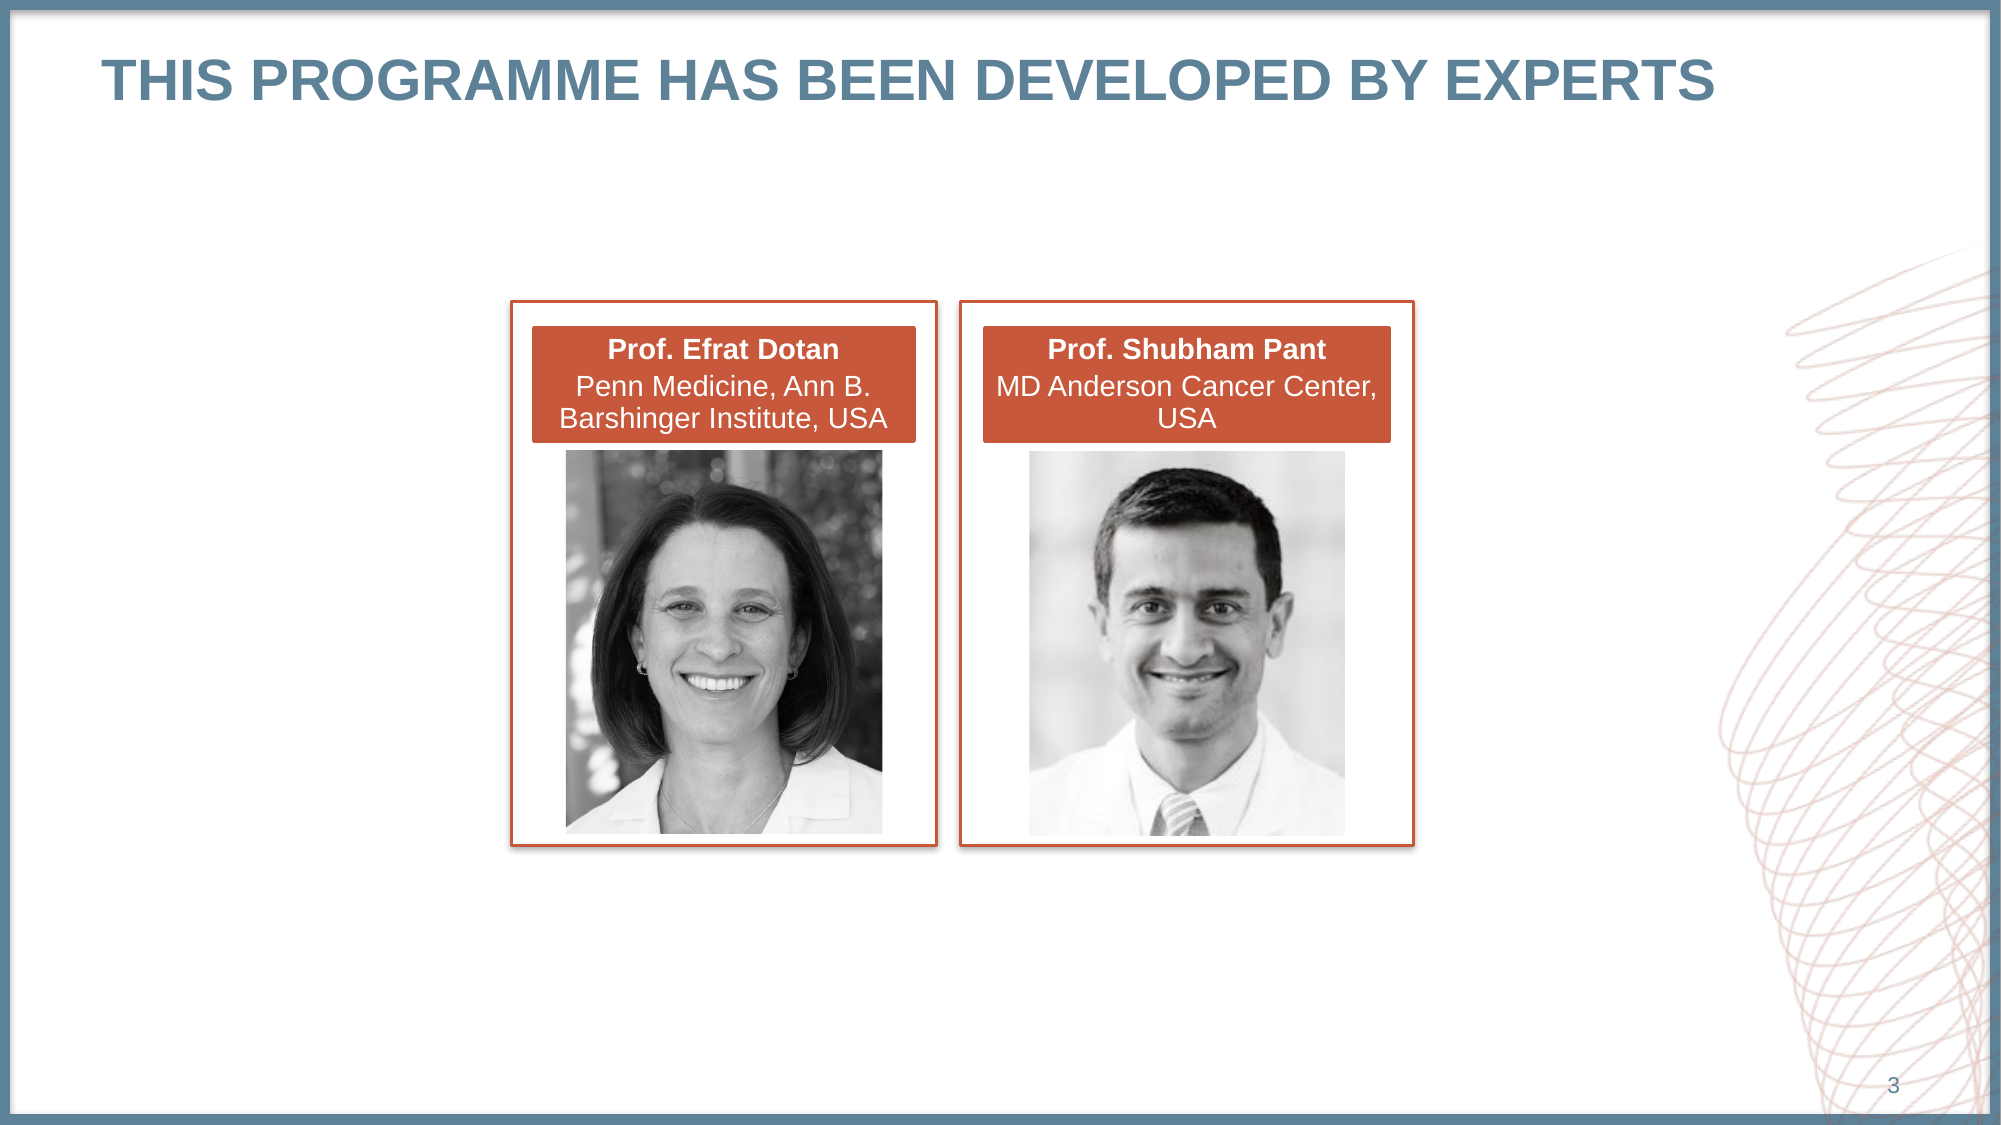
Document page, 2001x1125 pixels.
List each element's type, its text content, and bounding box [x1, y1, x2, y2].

picture [1029, 450, 1346, 836]
title This programme has been developed by experts [101, 42, 1900, 185]
slide_number 3 [1771, 1054, 1900, 1115]
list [565, 450, 883, 834]
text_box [510, 301, 937, 847]
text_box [960, 301, 1414, 847]
